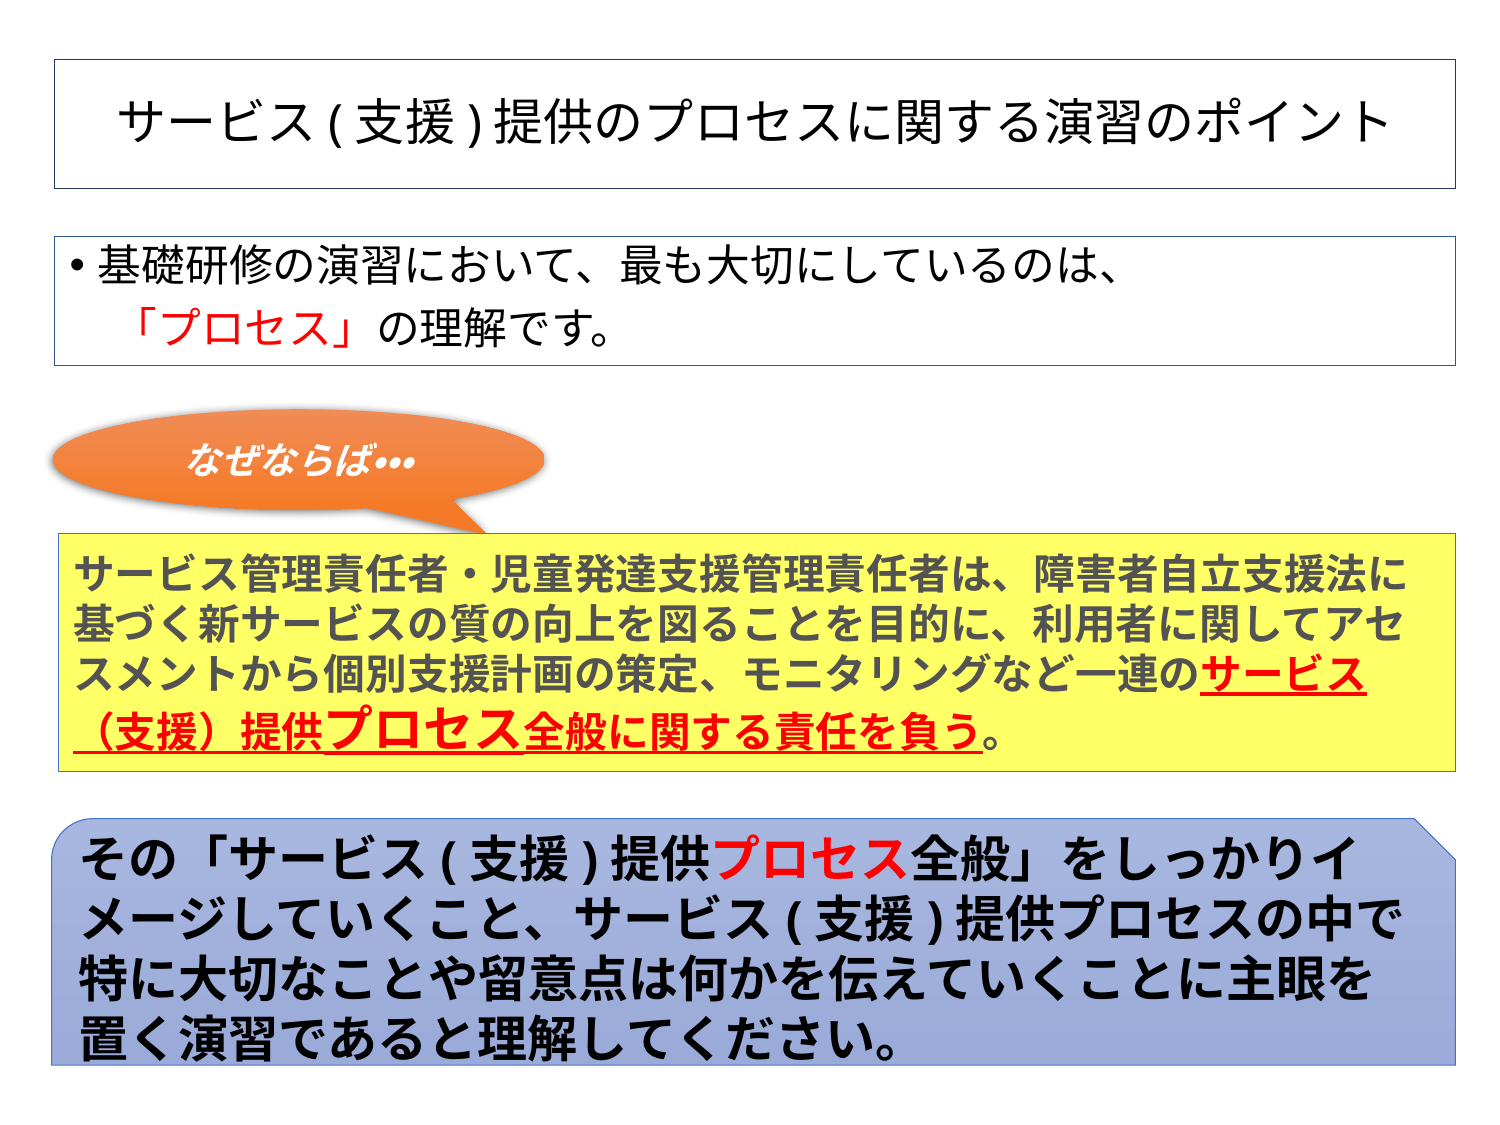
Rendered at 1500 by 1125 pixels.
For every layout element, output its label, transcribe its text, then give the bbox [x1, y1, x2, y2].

text_box なぜならば・・・ [53, 409, 545, 533]
title サービス(支援)提供のプロセスに関する演習のポイント [54, 59, 1456, 189]
text_box サービス管理責任者・児童発達支援管理責任者は、障害者自立支援法に基づく新サービスの質の向上を図ることを目的に、利用者に関してアセスメントから個別支援計画の策定、モニタリングなど一連のサービス（支援）提供プロセス全般に関する責任を負う。 [58, 533, 1456, 772]
text_box その「サービス(支援)提供プロセス全般」をしっかりイメージしていくこと、サービス(支援)提供プロセスの中で特に大切なことや留意点は何かを伝えていくことに主眼を置く演習であると理解してください。 [51, 817, 1456, 1066]
list 基礎研修の演習において、最も大切にしているのは、 「プロセス」の理解です。 [54, 236, 1456, 366]
